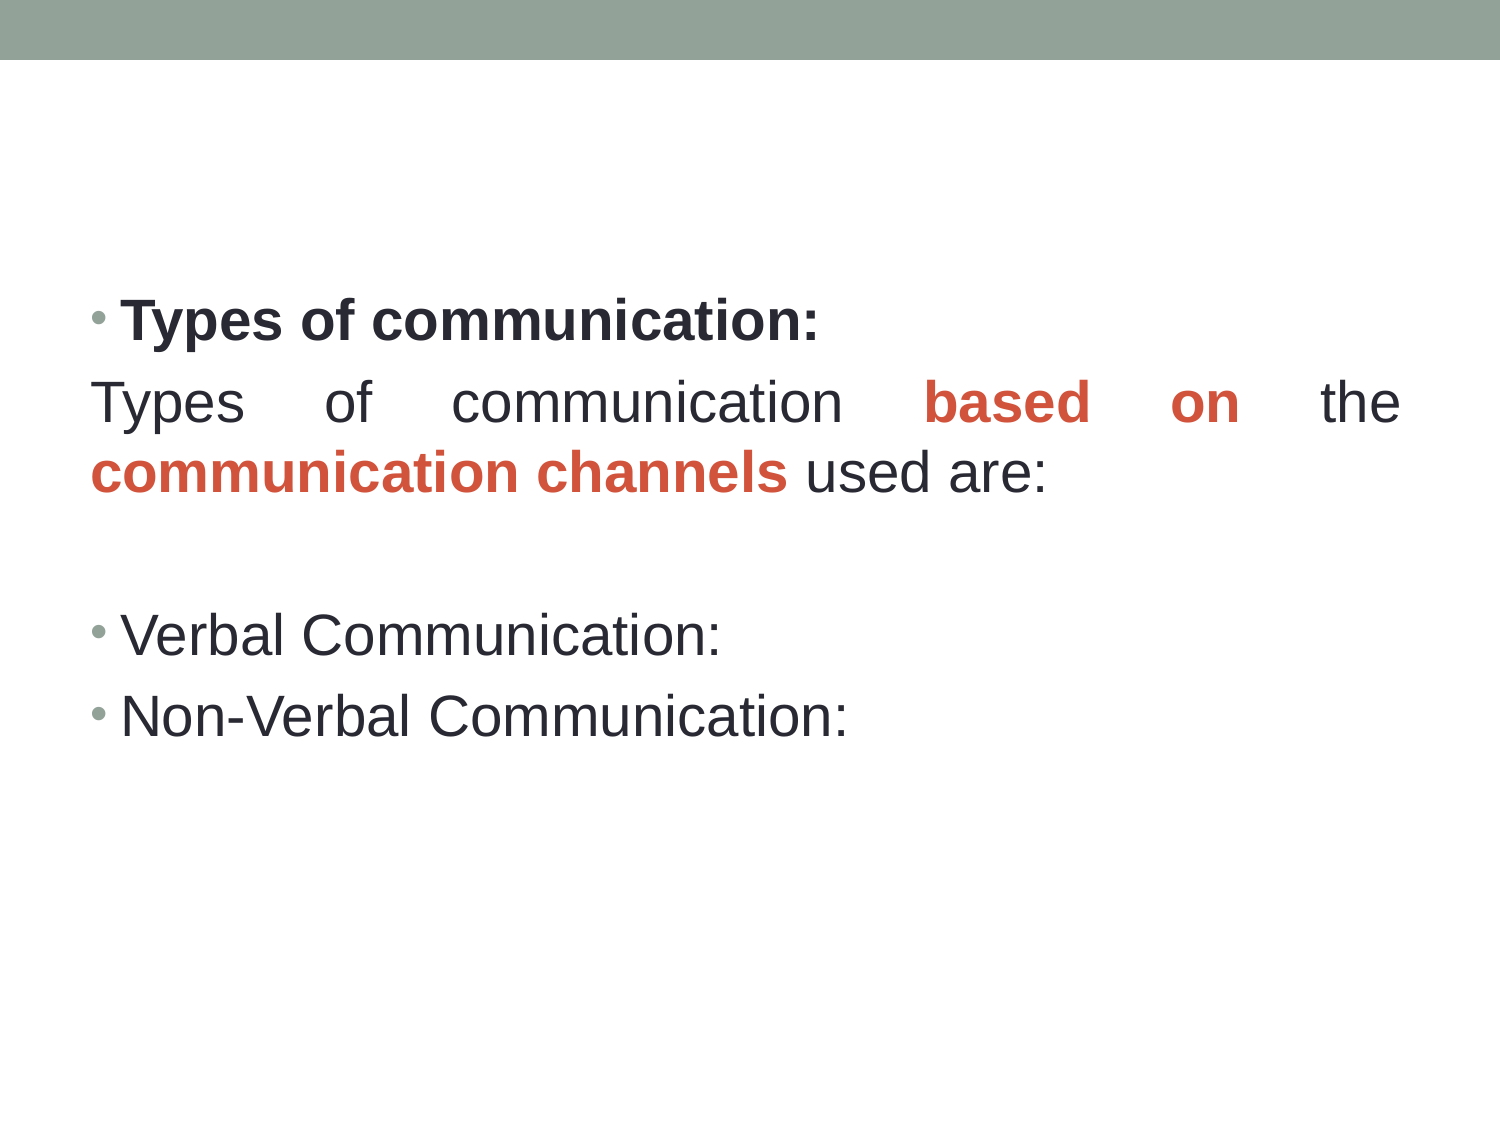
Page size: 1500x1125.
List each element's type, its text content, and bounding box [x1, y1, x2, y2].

list Types of communication: Types of communication based on the communication channels used are: Verbal Communication: Non-Verbal Communication: [75, 275, 1417, 994]
